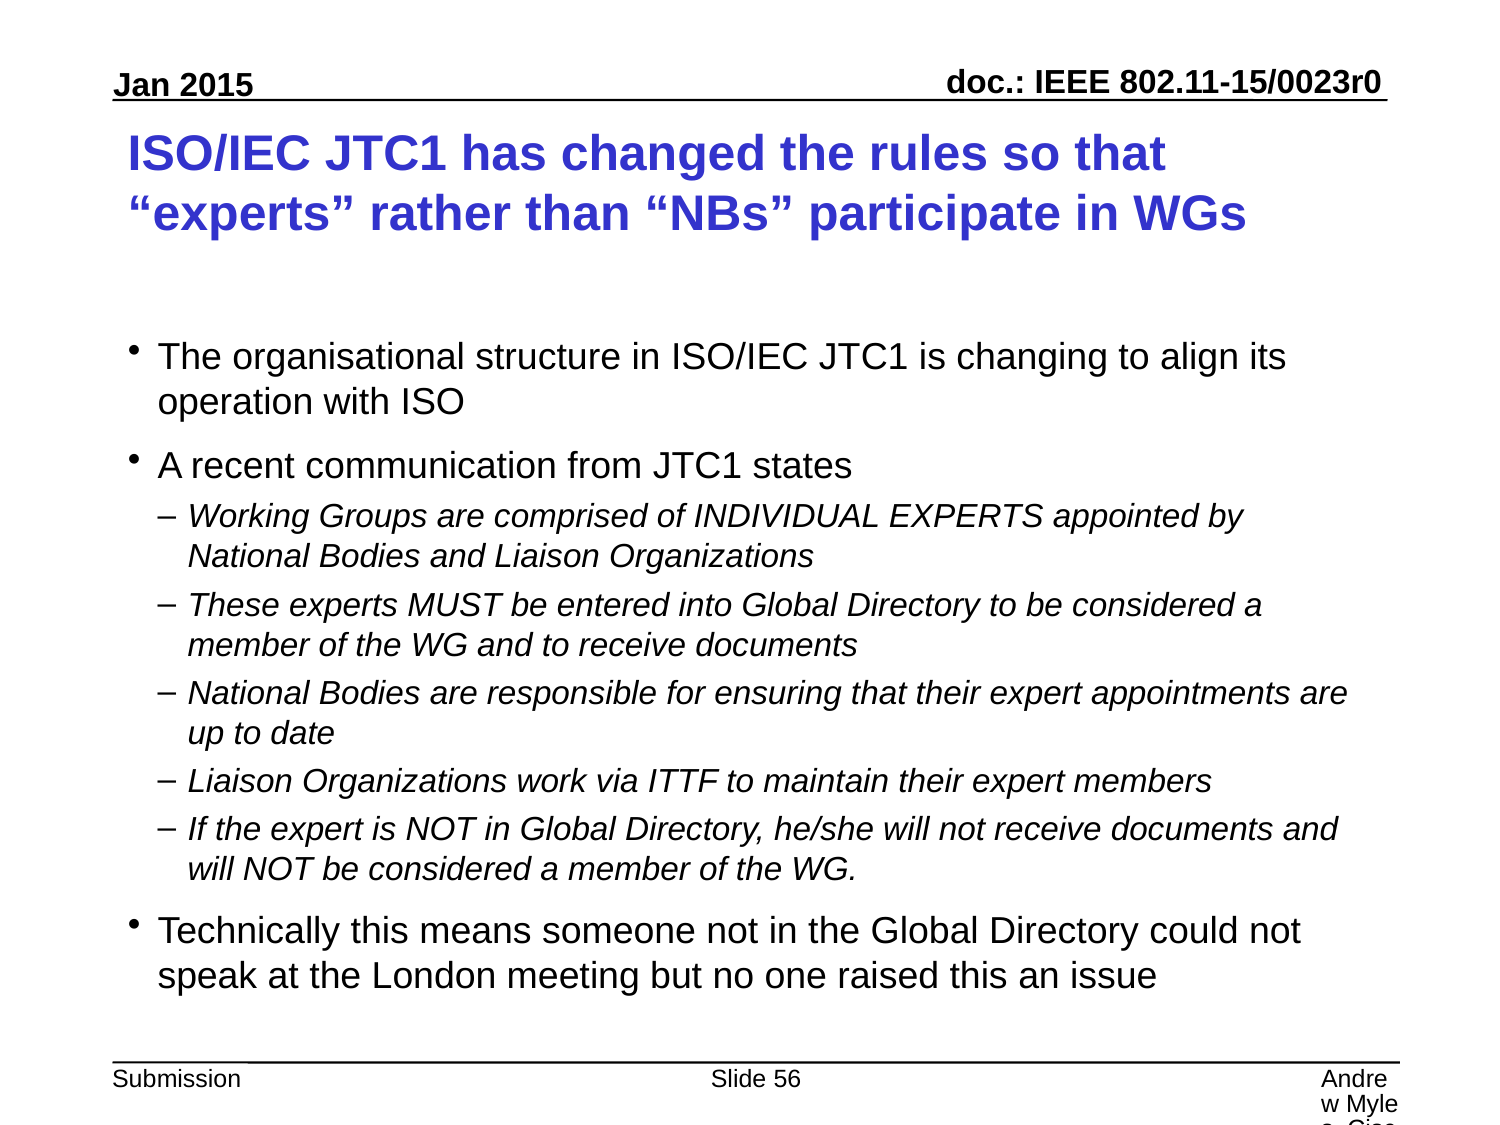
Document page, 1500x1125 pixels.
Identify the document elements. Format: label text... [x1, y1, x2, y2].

footer Andrew Myles, Cisco [1320, 1061, 1402, 1093]
list The organisational structure in ISO/IEC JTC1 is changing to align its operation with ISO A recent communication from JTC1 states Working Groups are comprised of INDIVIDUAL EXPERTS appointed by National Bodies and Liaison Organizations These experts MUST be entered into Global Directory to be considered a member of the WG and to receive documents National Bodies are responsible for ensuring that their expert appointments are up to date Liaison Organizations work via ITTF to maintain their expert members If the expert is NOT in Global Directory, he/she will not receive documents and will NOT be considered a member of the WG. Technically this means someone not in the Global Directory could not speak at the London meeting but no one raised this an issue [112, 324, 1388, 1000]
title ISO/IEC JTC1 has changed the rules so that “experts” rather than “NBs” participate in WGs [112, 112, 1388, 288]
slide_number Slide 56 [709, 1061, 803, 1093]
